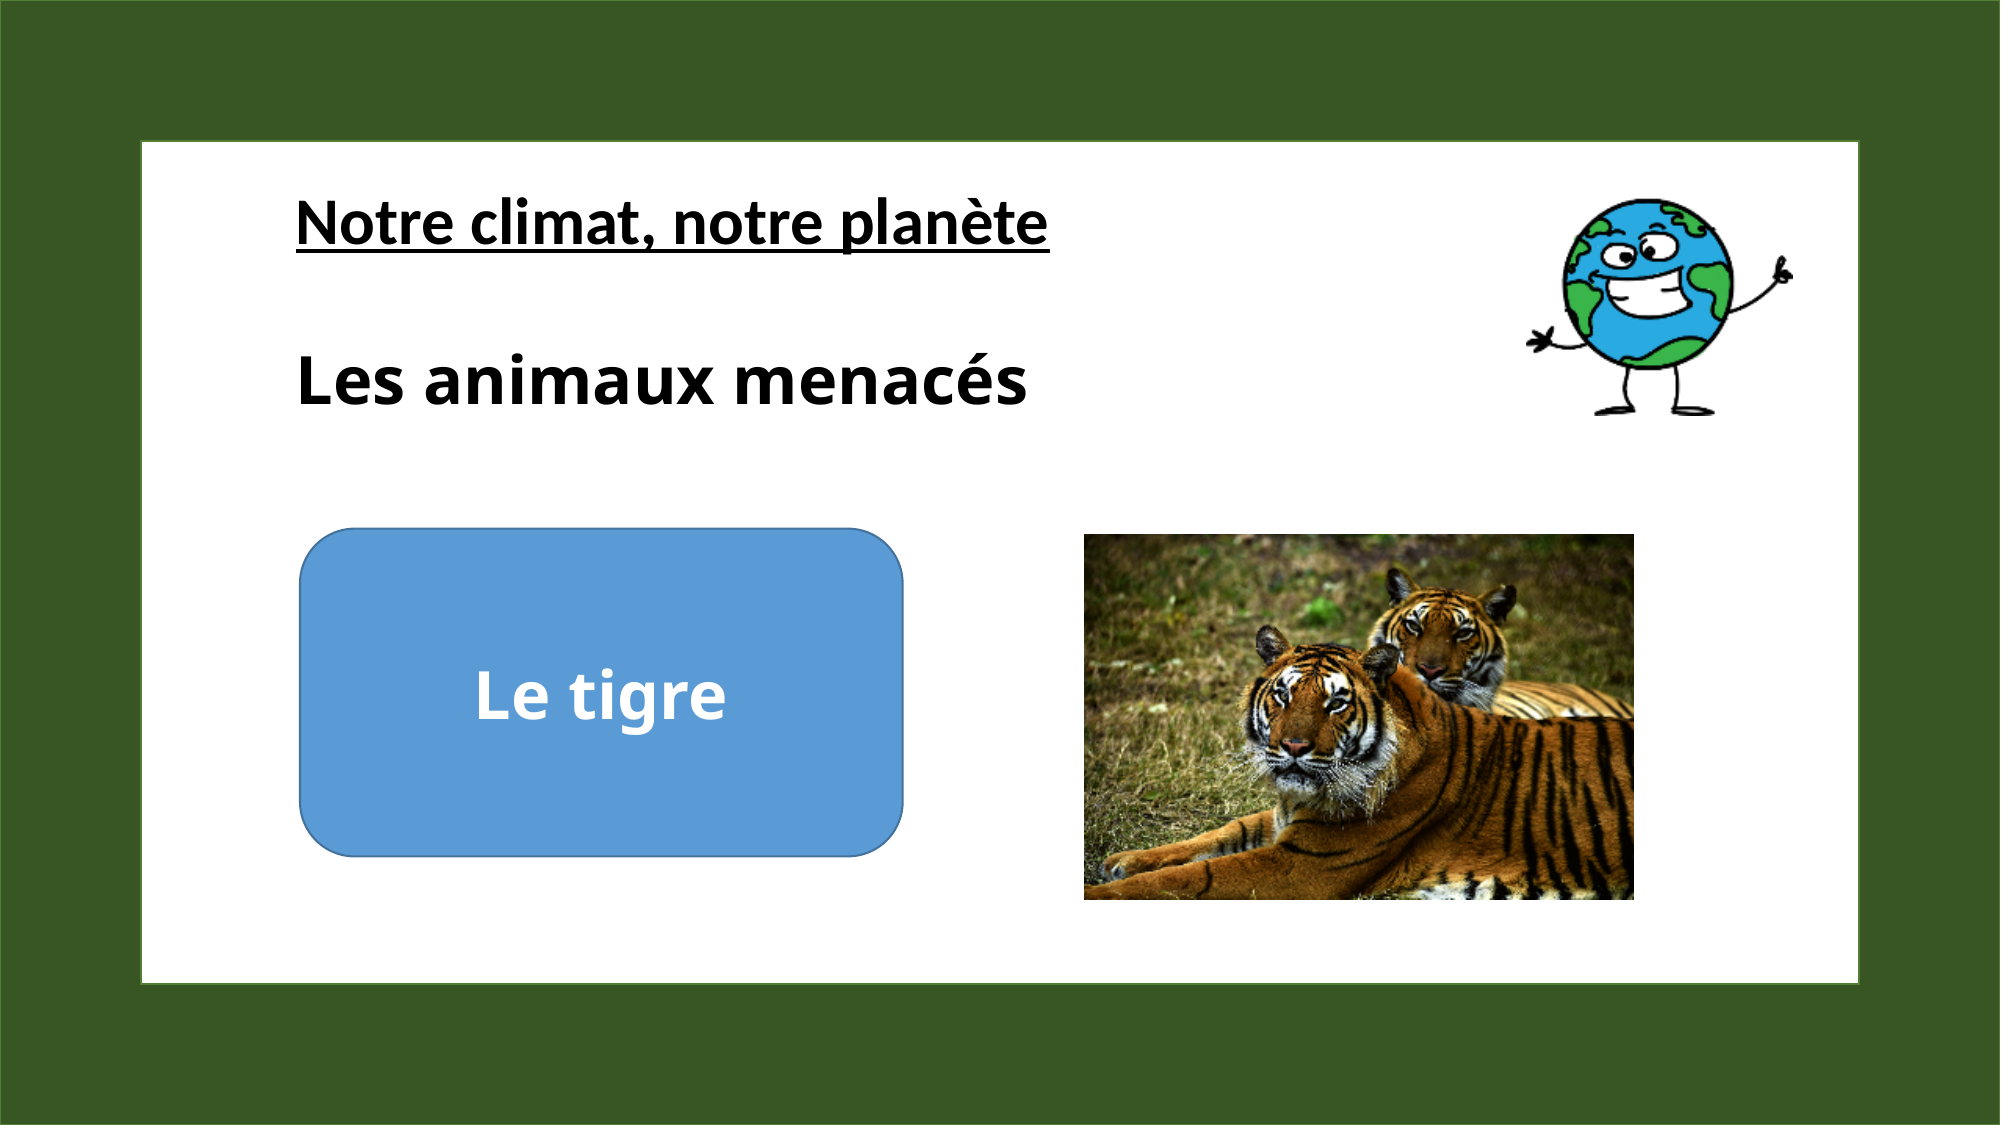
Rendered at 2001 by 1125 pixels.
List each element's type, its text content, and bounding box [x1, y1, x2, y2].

picture [1526, 196, 1793, 416]
text_box [0, 0, 2000, 1125]
text_box Notre climat, notre planète Les animaux menacés [280, 170, 1587, 605]
text_box Le tigre [298, 527, 904, 858]
picture [1084, 534, 1634, 900]
